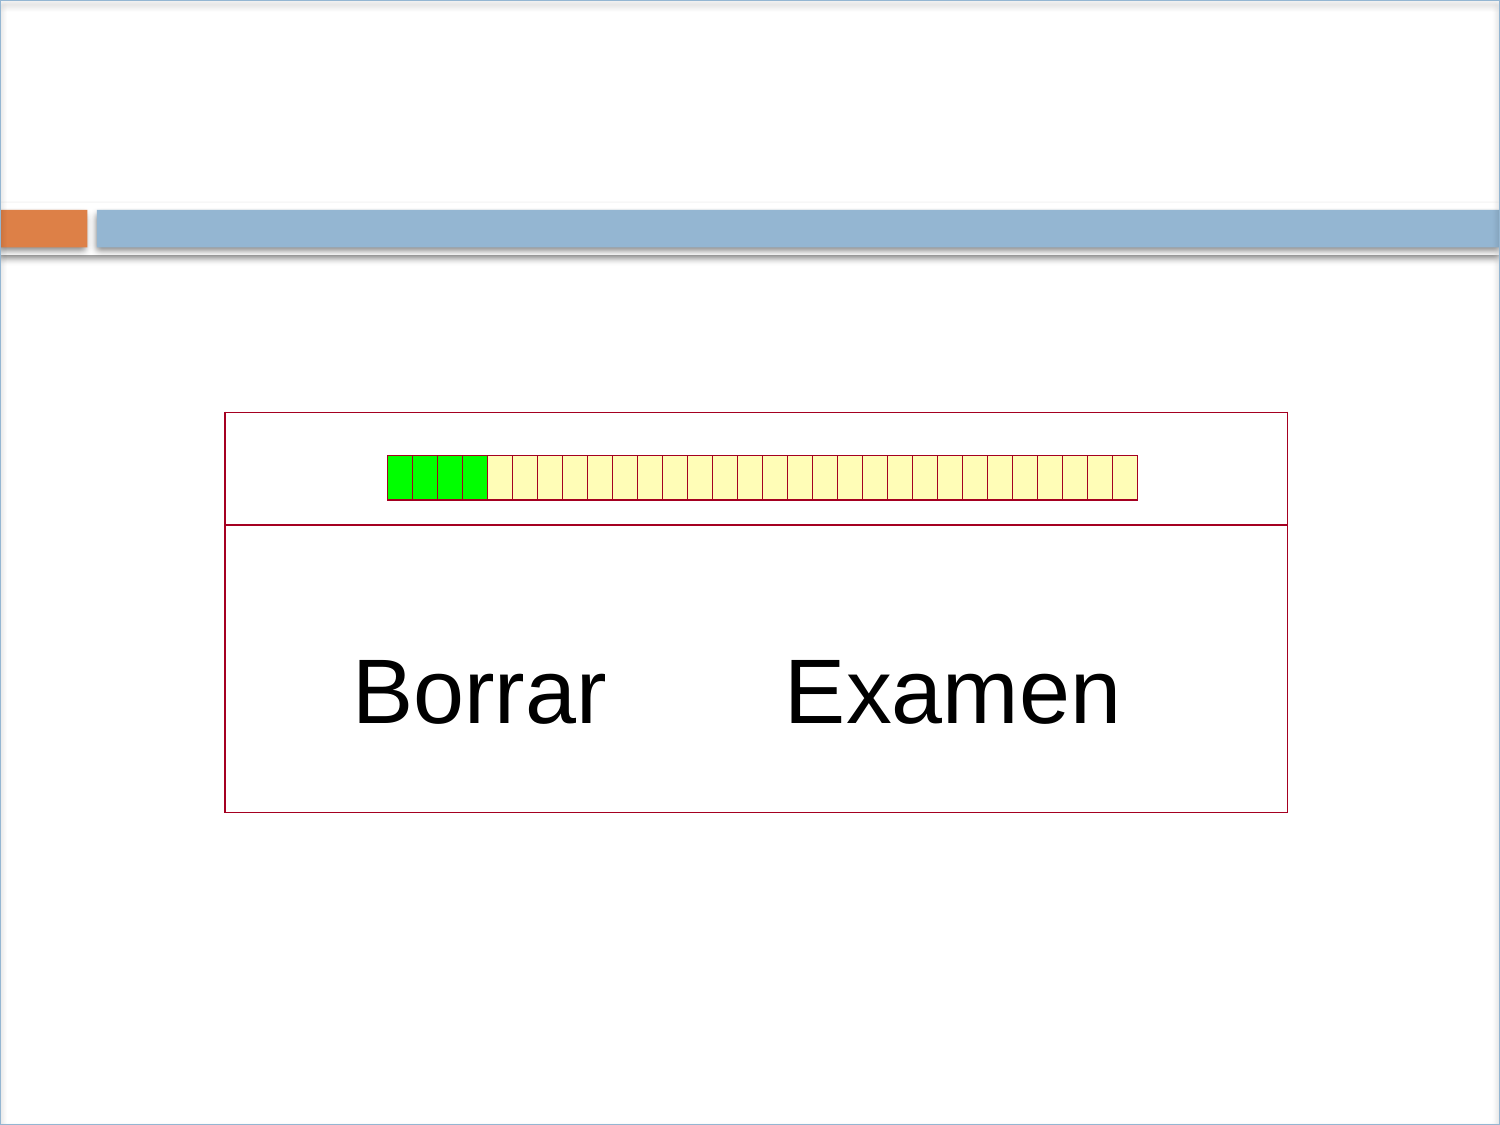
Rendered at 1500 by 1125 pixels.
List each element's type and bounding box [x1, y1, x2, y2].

text_box [0, 0, 1500, 1125]
text_box [337, 624, 738, 757]
